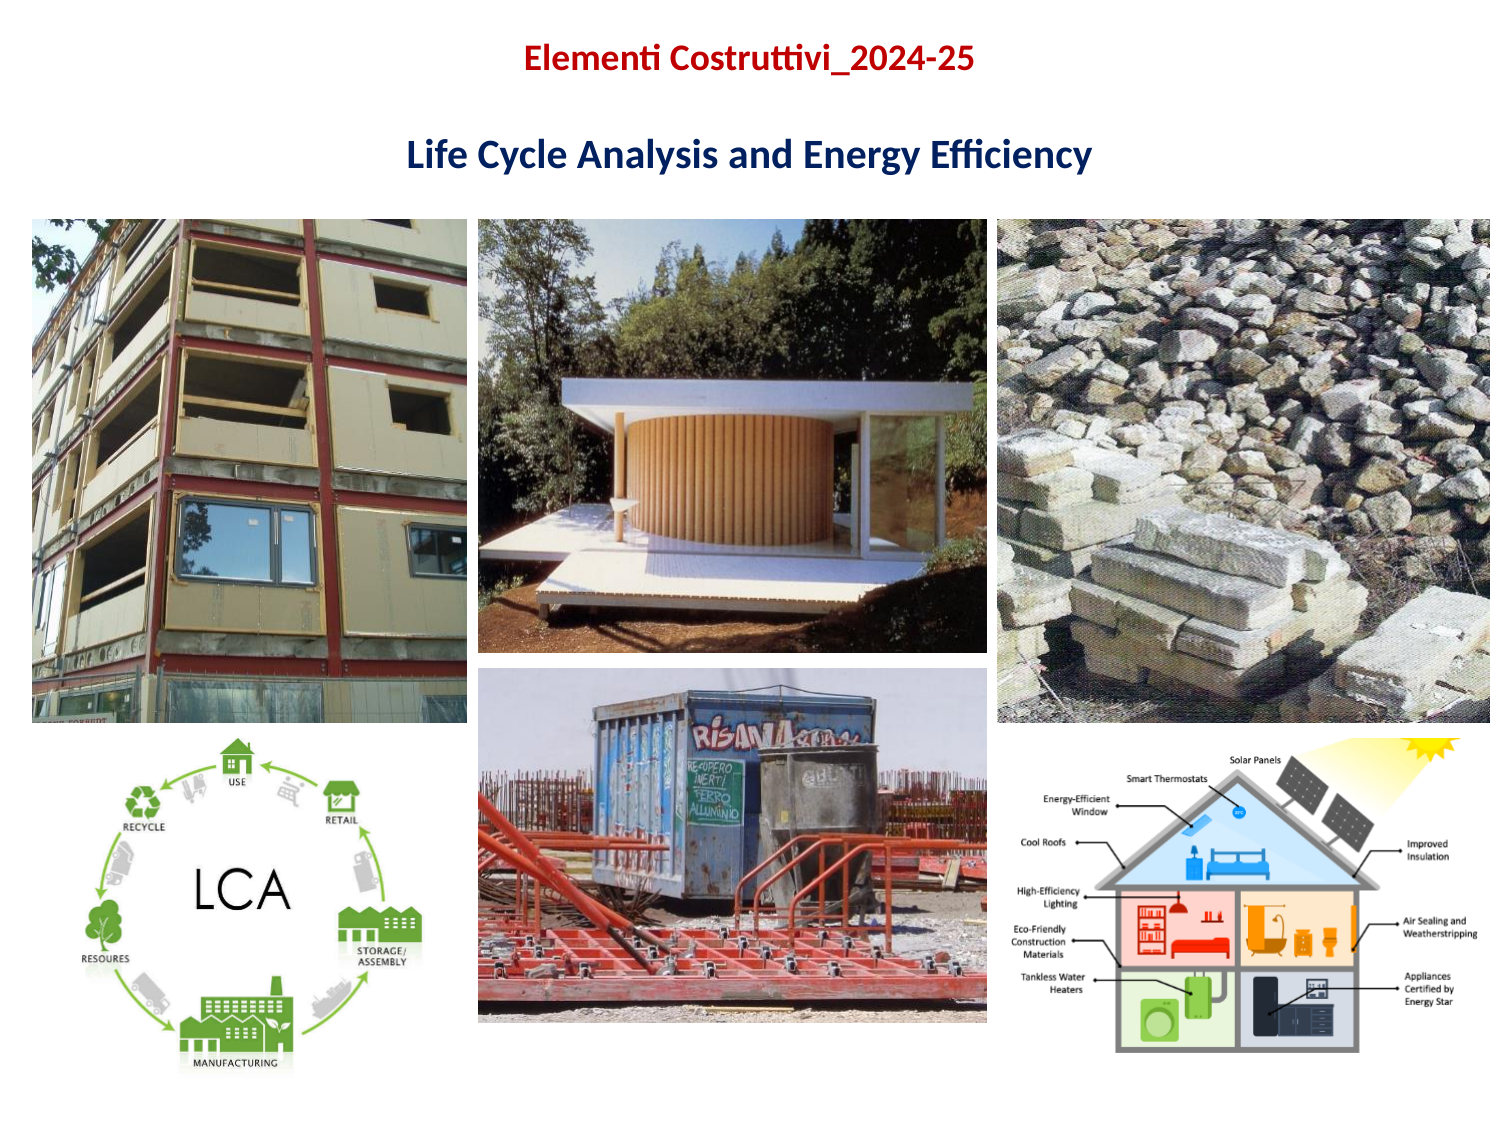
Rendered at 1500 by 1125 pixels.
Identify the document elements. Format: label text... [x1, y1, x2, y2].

picture [478, 668, 987, 1023]
text_box Life Cycle Analysis and Energy Efficiency [283, 119, 1217, 185]
picture [478, 219, 987, 653]
text_box Elementi Costruttivi_2024-25 [103, 30, 1397, 99]
picture [997, 219, 1490, 723]
picture [32, 219, 467, 723]
picture [996, 738, 1492, 1061]
picture [13, 738, 466, 1078]
